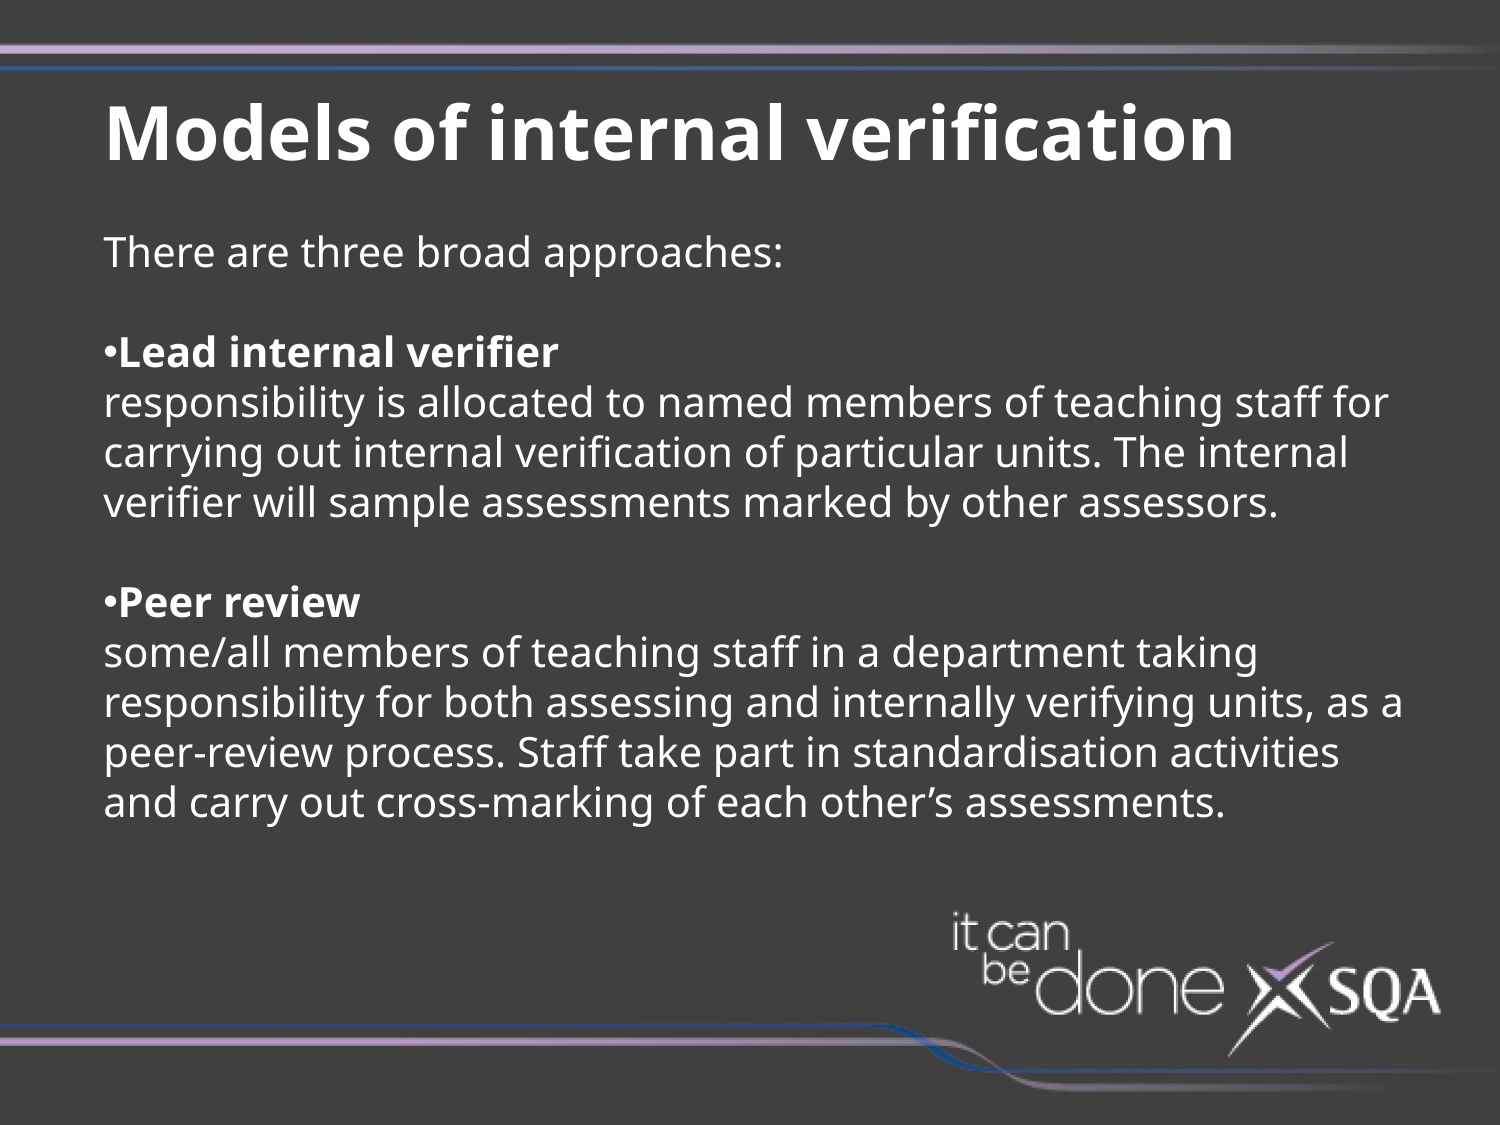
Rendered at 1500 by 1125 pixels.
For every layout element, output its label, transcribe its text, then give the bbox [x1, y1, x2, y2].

text_box Models of internal verification There are three broad approaches: Lead internal verifier responsibility is allocated to named members of teaching staff for carrying out internal verification of particular units. The internal verifier will sample assessments marked by other assessors. Peer review some/all members of teaching staff in a department taking responsibility for both assessing and internally verifying units, as a peer-review process. Staff take part in standardisation activities and carry out cross-marking of each other’s assessments. [88, 78, 1436, 929]
picture [0, 0, 1500, 1125]
